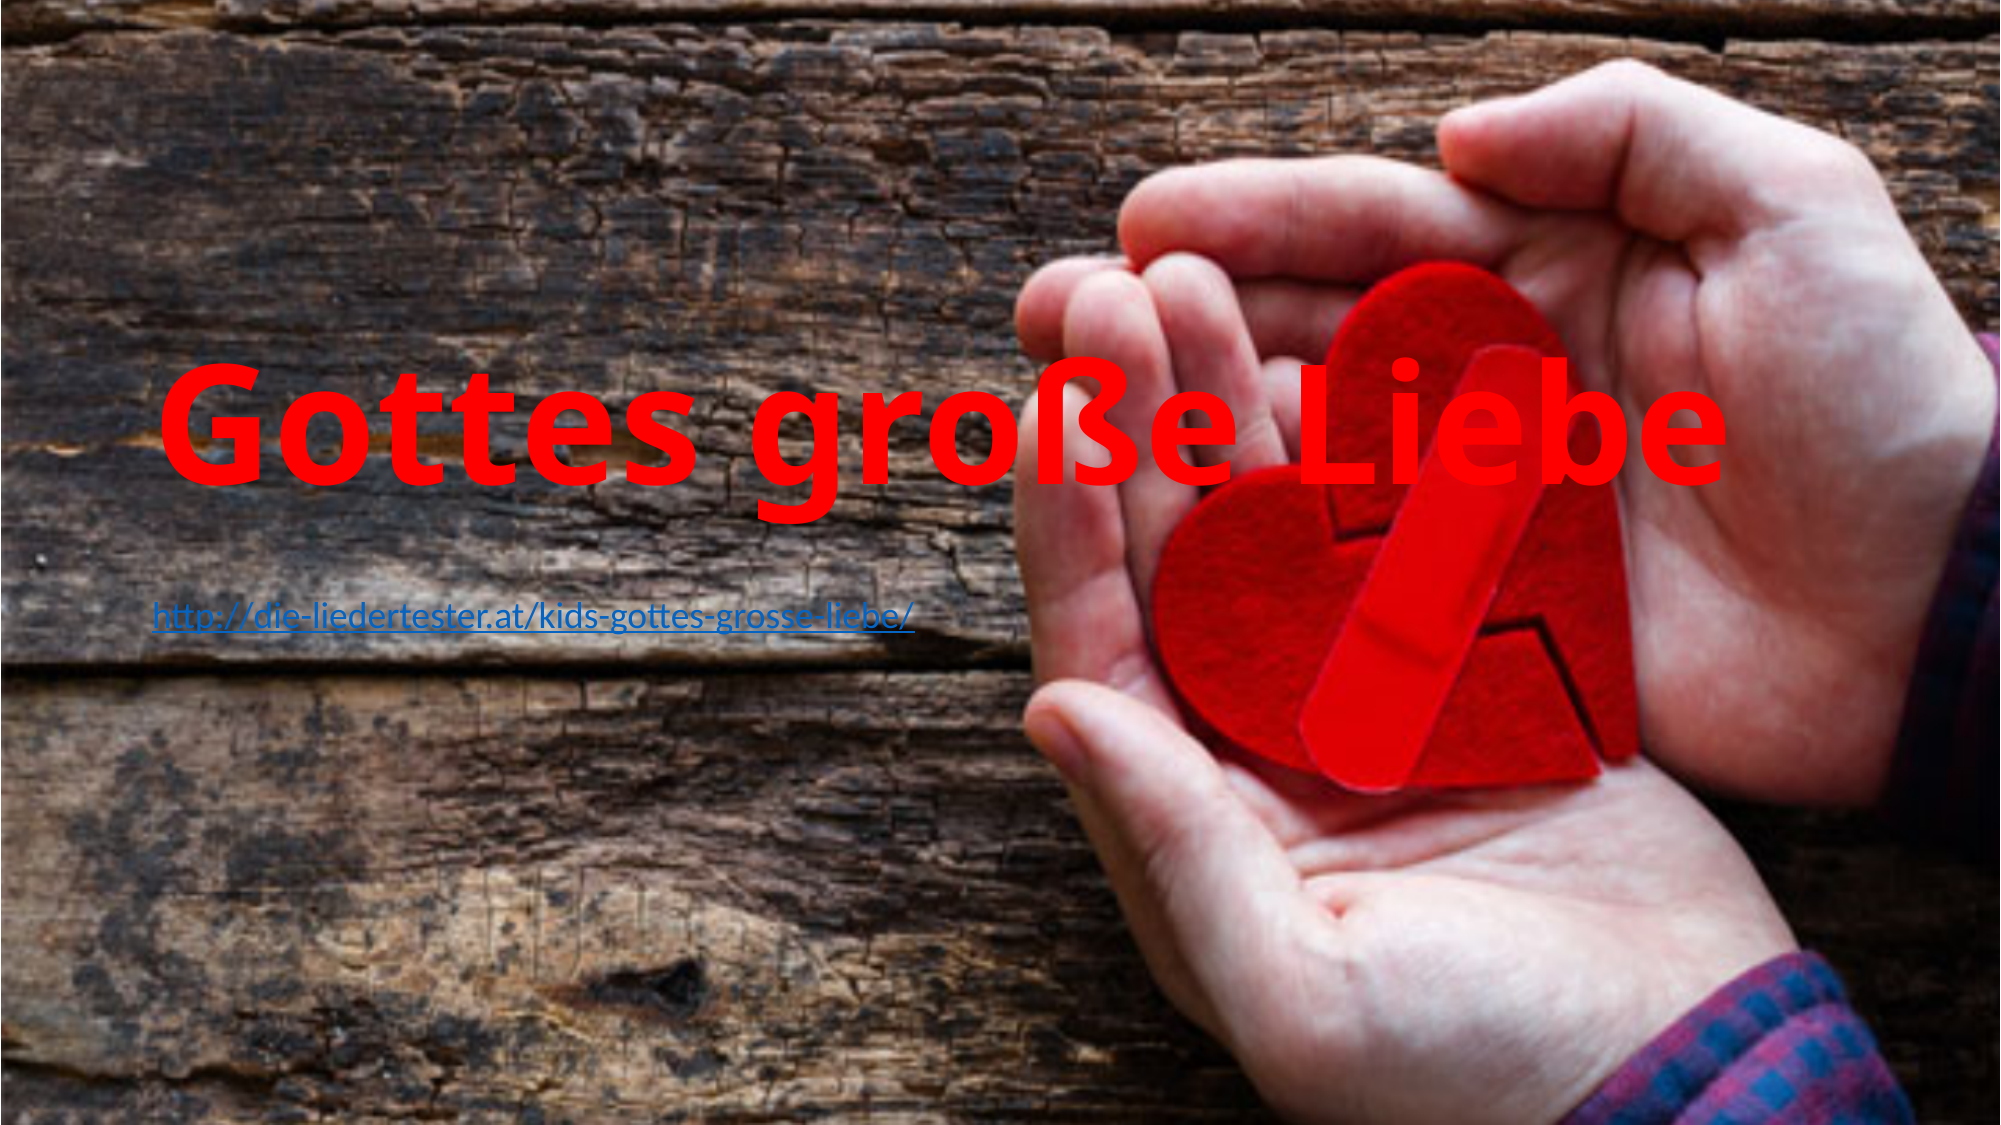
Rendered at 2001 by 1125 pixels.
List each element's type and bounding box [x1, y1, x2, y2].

list [1, 0, 2000, 1125]
